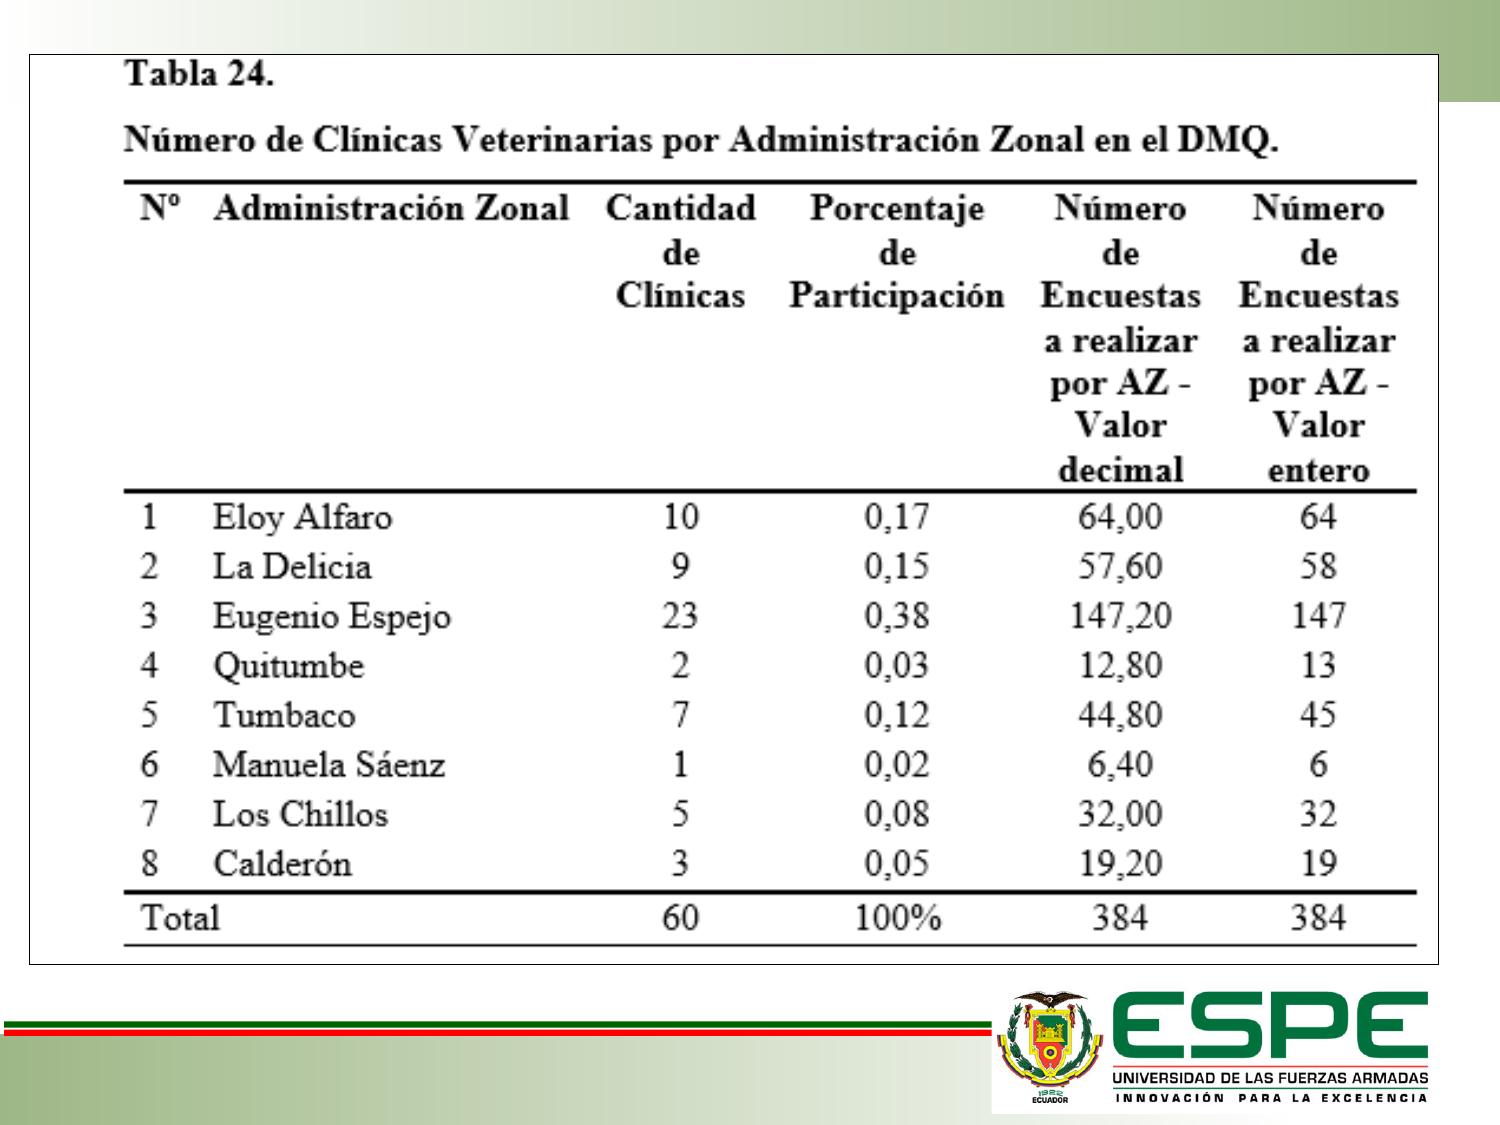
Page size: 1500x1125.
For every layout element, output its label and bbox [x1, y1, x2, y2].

picture [29, 54, 1439, 965]
picture [991, 975, 1500, 1114]
